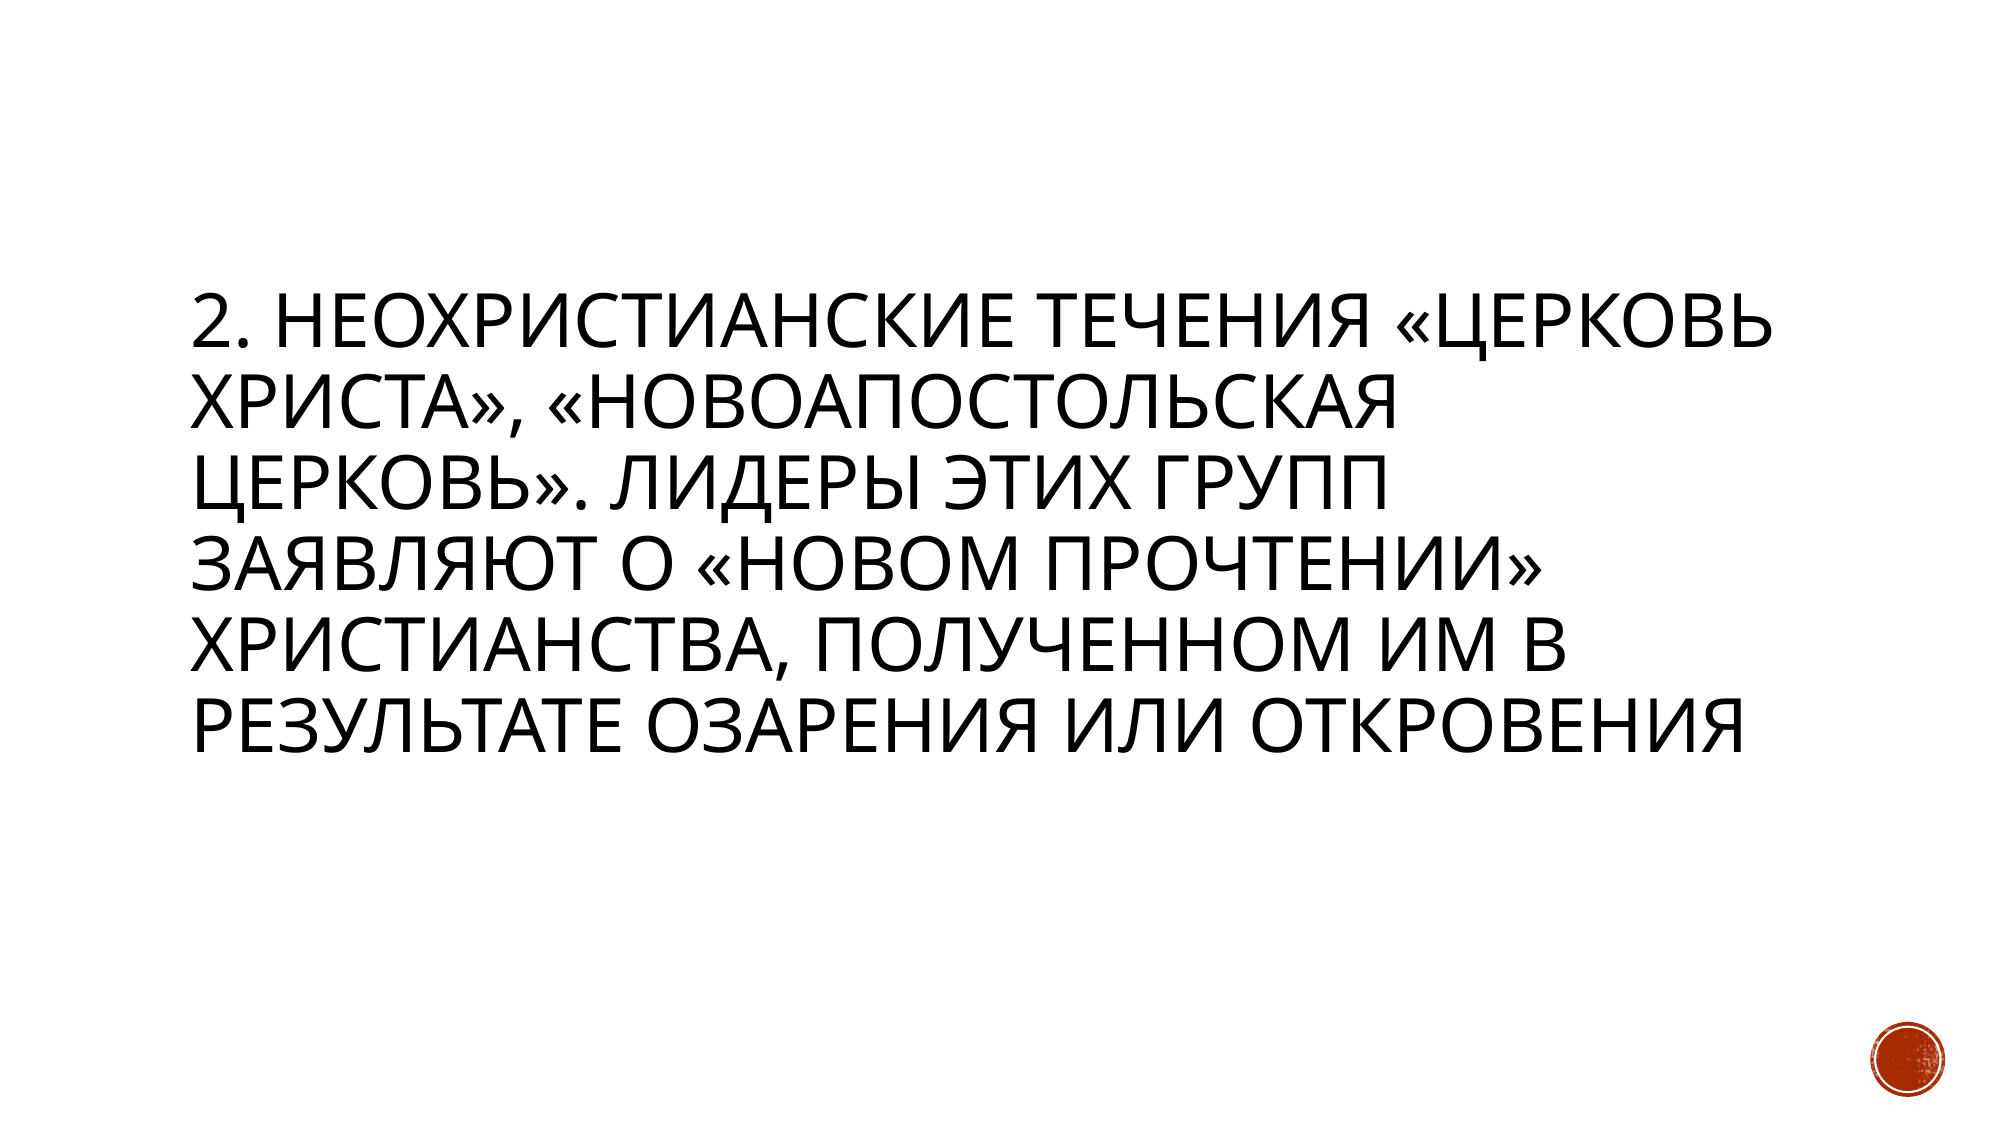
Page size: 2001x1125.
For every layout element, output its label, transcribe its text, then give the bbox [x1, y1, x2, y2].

title 2. Неохристианские течения «церковь Христа», «новоапостольская церковь». Лидеры этих групп заявляют о «новом прочтении» христианства, полученном им в результате озарения или откровения [175, 79, 1826, 973]
